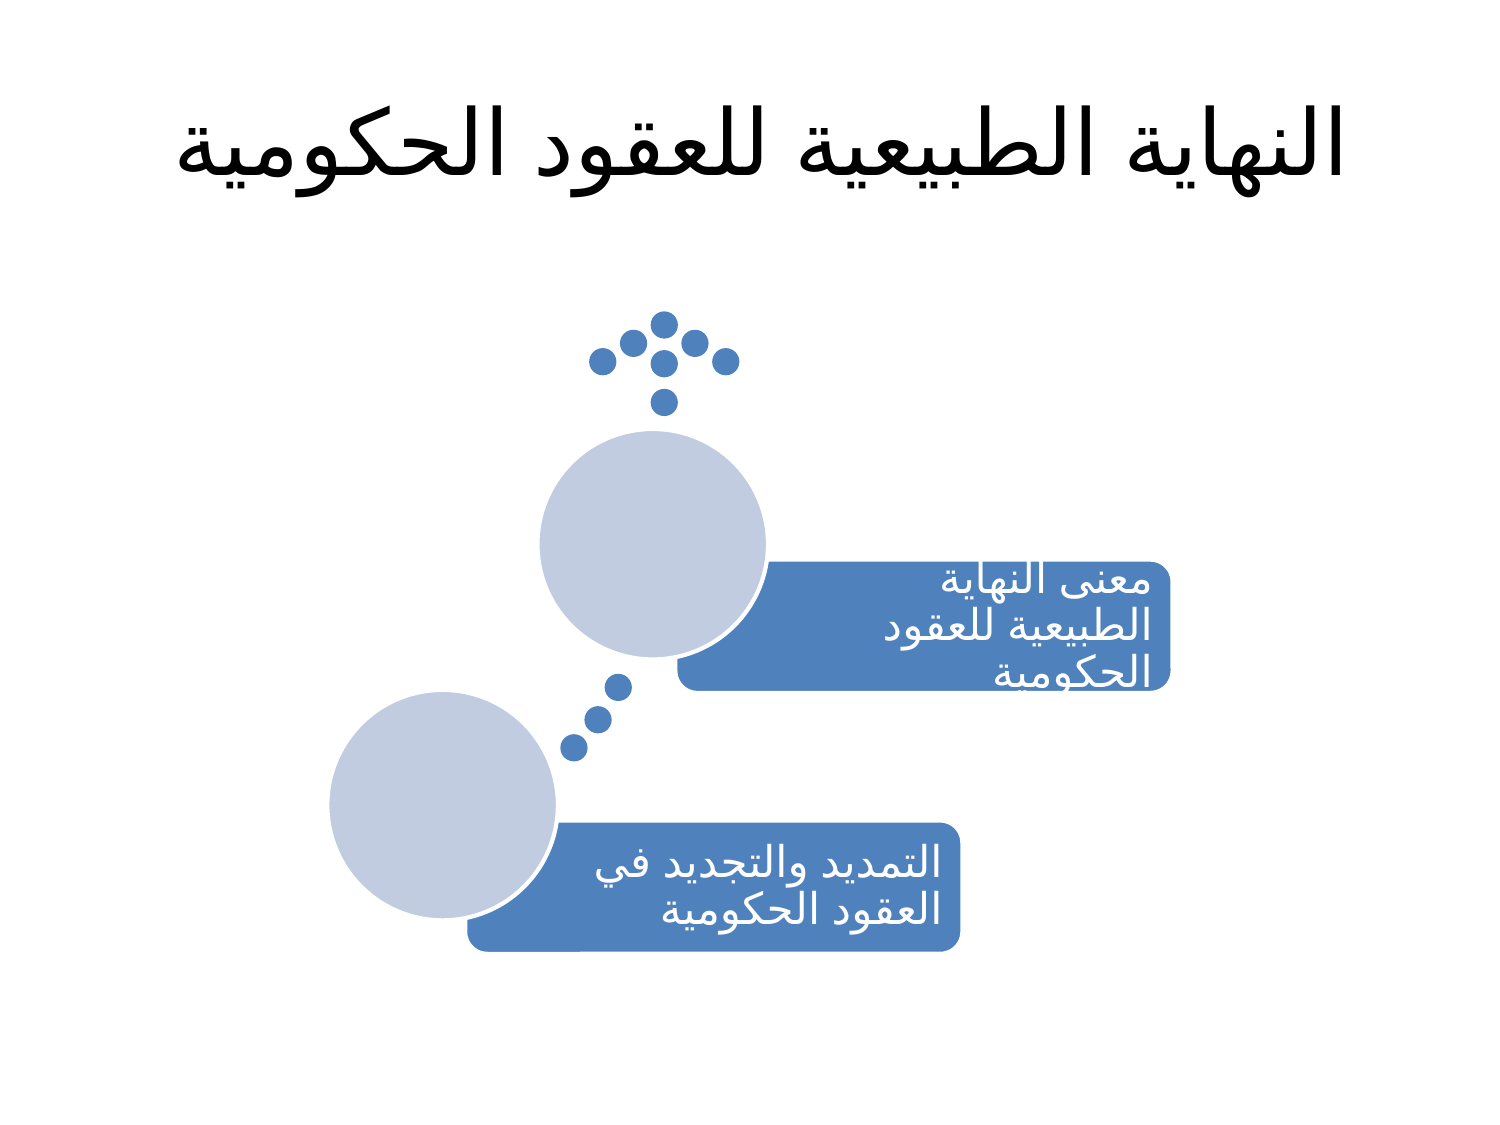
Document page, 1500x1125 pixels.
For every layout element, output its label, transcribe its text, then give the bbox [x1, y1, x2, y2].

title النهاية الطبيعية للعقود الحكومية [75, 45, 1425, 233]
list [74, 262, 1426, 1006]
